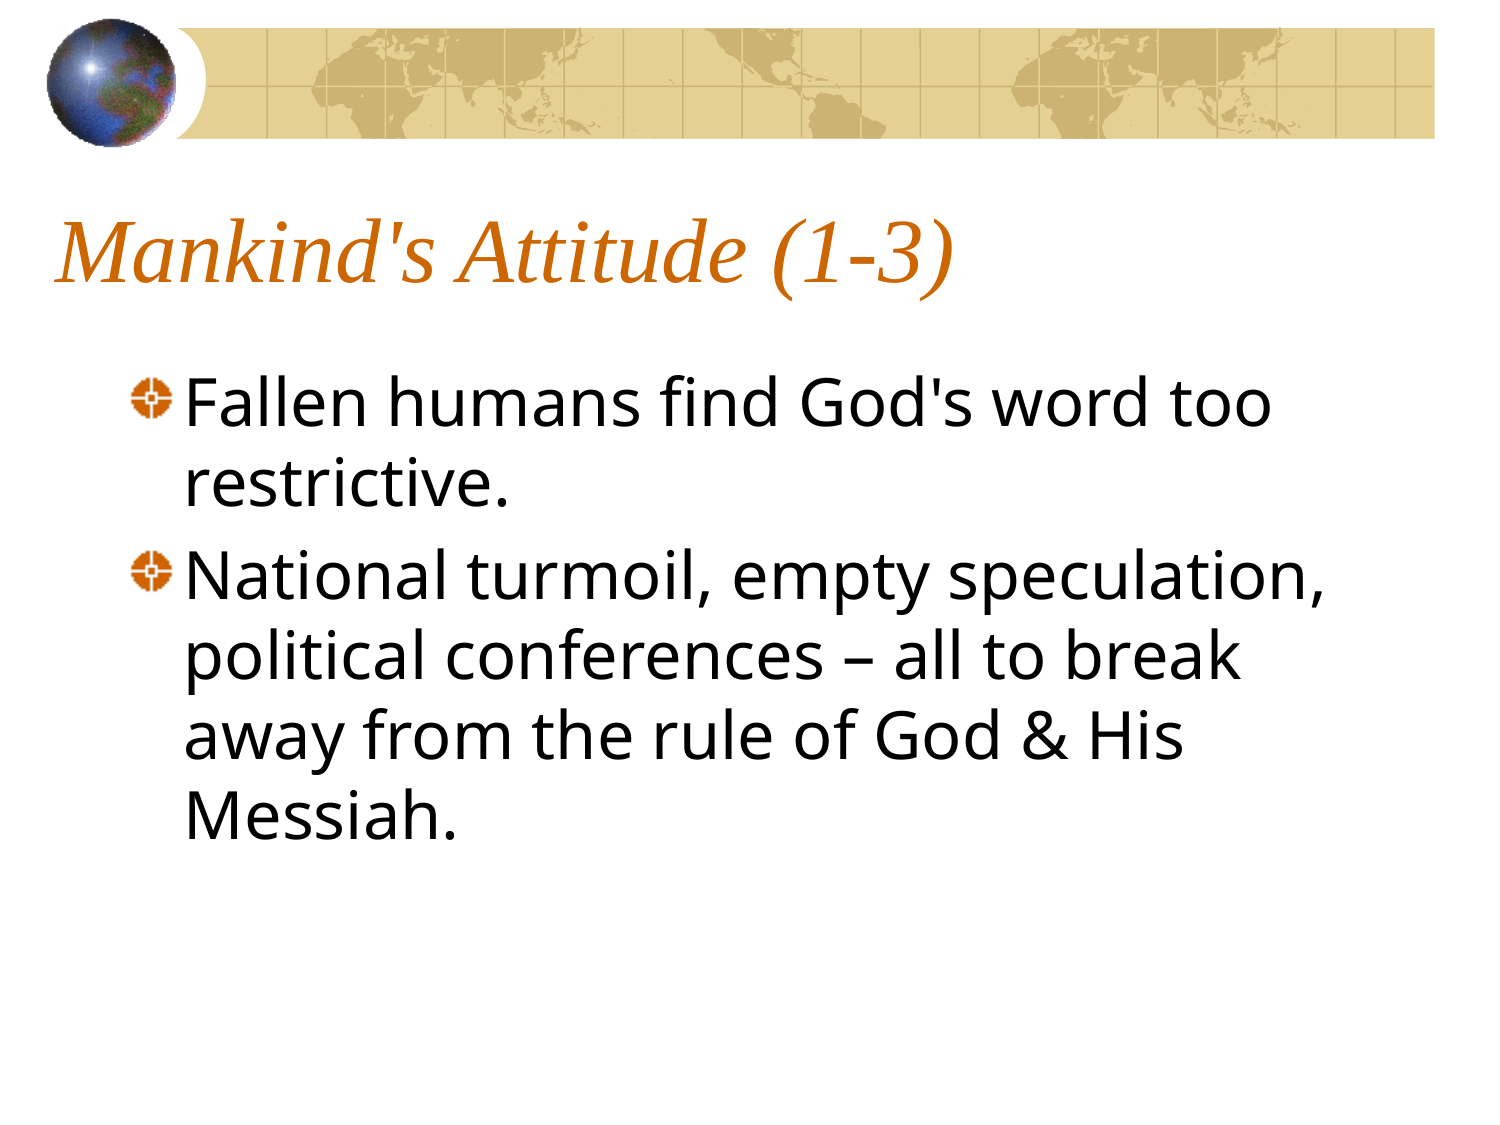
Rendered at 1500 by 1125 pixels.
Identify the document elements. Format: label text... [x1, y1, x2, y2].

title Mankind's Attitude (1-3) [40, 152, 1316, 341]
picture [42, 14, 190, 151]
picture [127, 376, 175, 424]
picture [127, 549, 175, 597]
list Fallen humans find God's word too restrictive. National turmoil, empty speculation, political conferences – all to break away from the rule of God & His Messiah. [112, 352, 1388, 1028]
